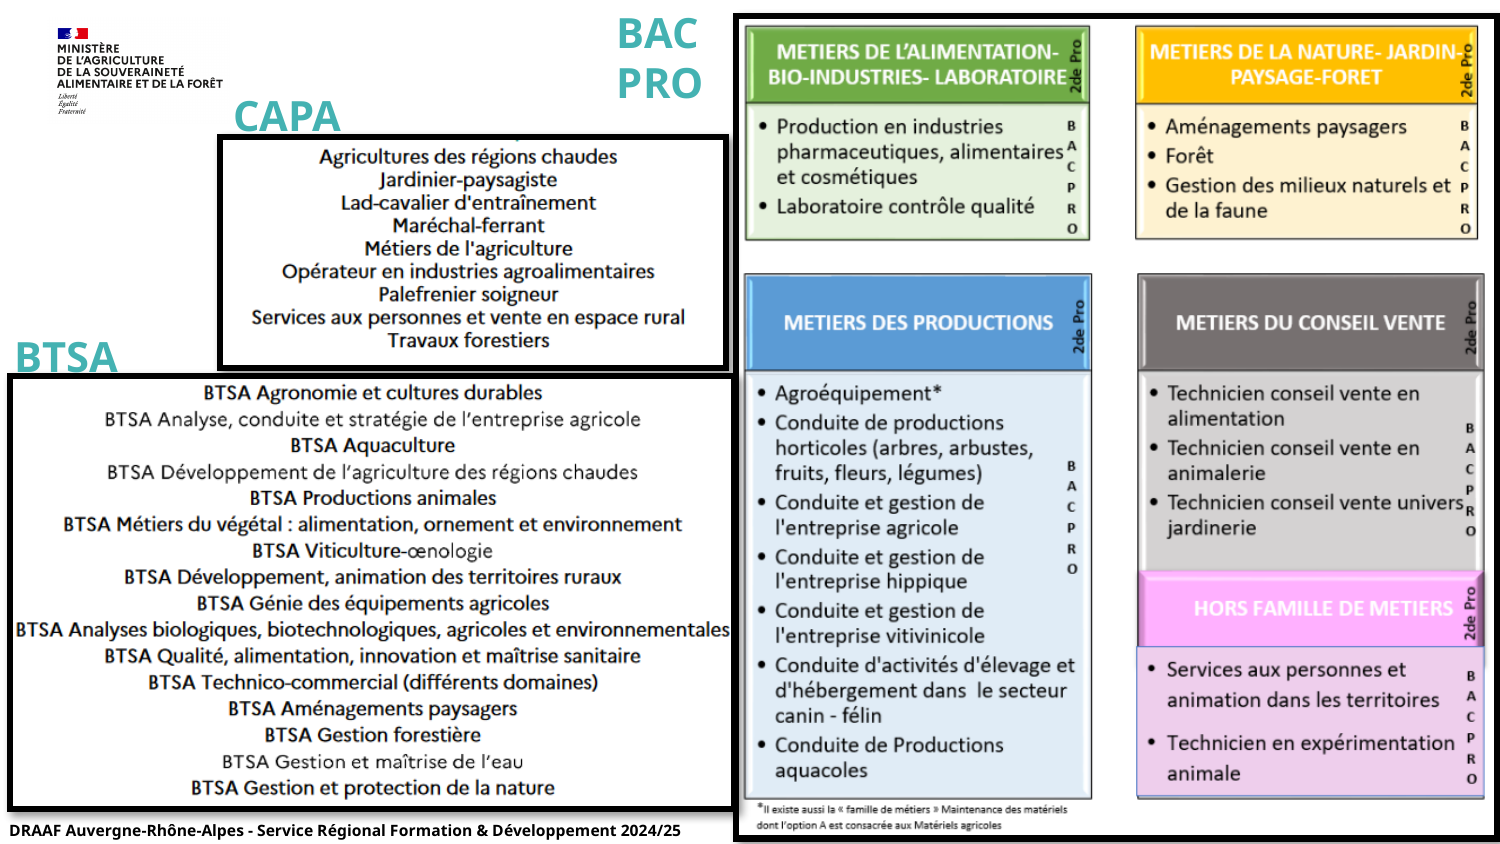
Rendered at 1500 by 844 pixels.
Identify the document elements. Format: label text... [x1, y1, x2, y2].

text_box BTSA [0, 323, 248, 388]
picture [222, 139, 724, 366]
picture [47, 17, 230, 124]
text_box BAC PRO [602, 0, 740, 114]
picture [739, 18, 1495, 836]
text_box CAPA [218, 82, 466, 142]
picture [12, 378, 732, 807]
footer DRAAF Auvergne-Rhône-Alpes - Service Régional Formation & Développement 2024/25 [9, 812, 741, 844]
